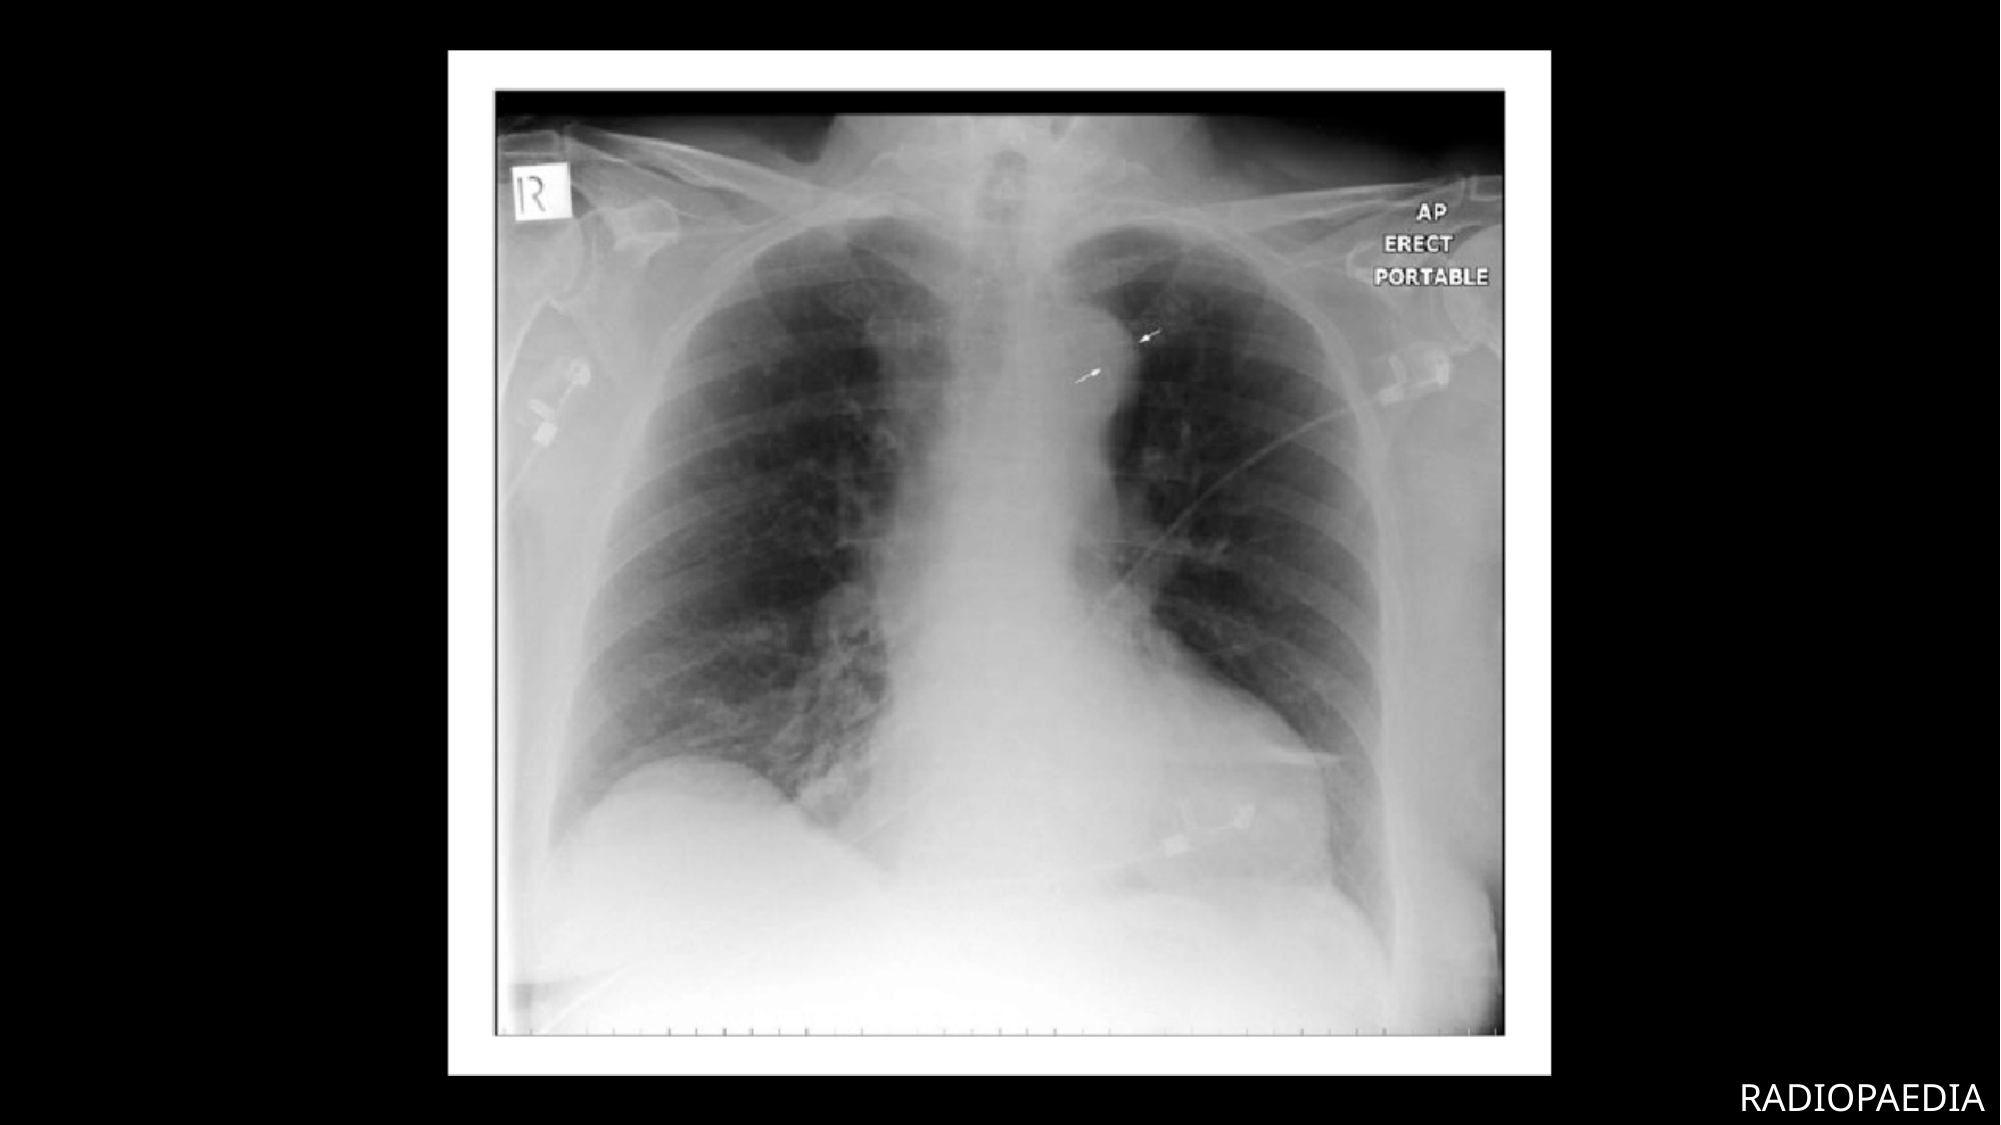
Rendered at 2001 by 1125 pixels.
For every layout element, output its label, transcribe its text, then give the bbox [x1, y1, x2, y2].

text_box RADIOPAEDIA [1654, 1066, 2000, 1125]
picture [447, 49, 1553, 1076]
